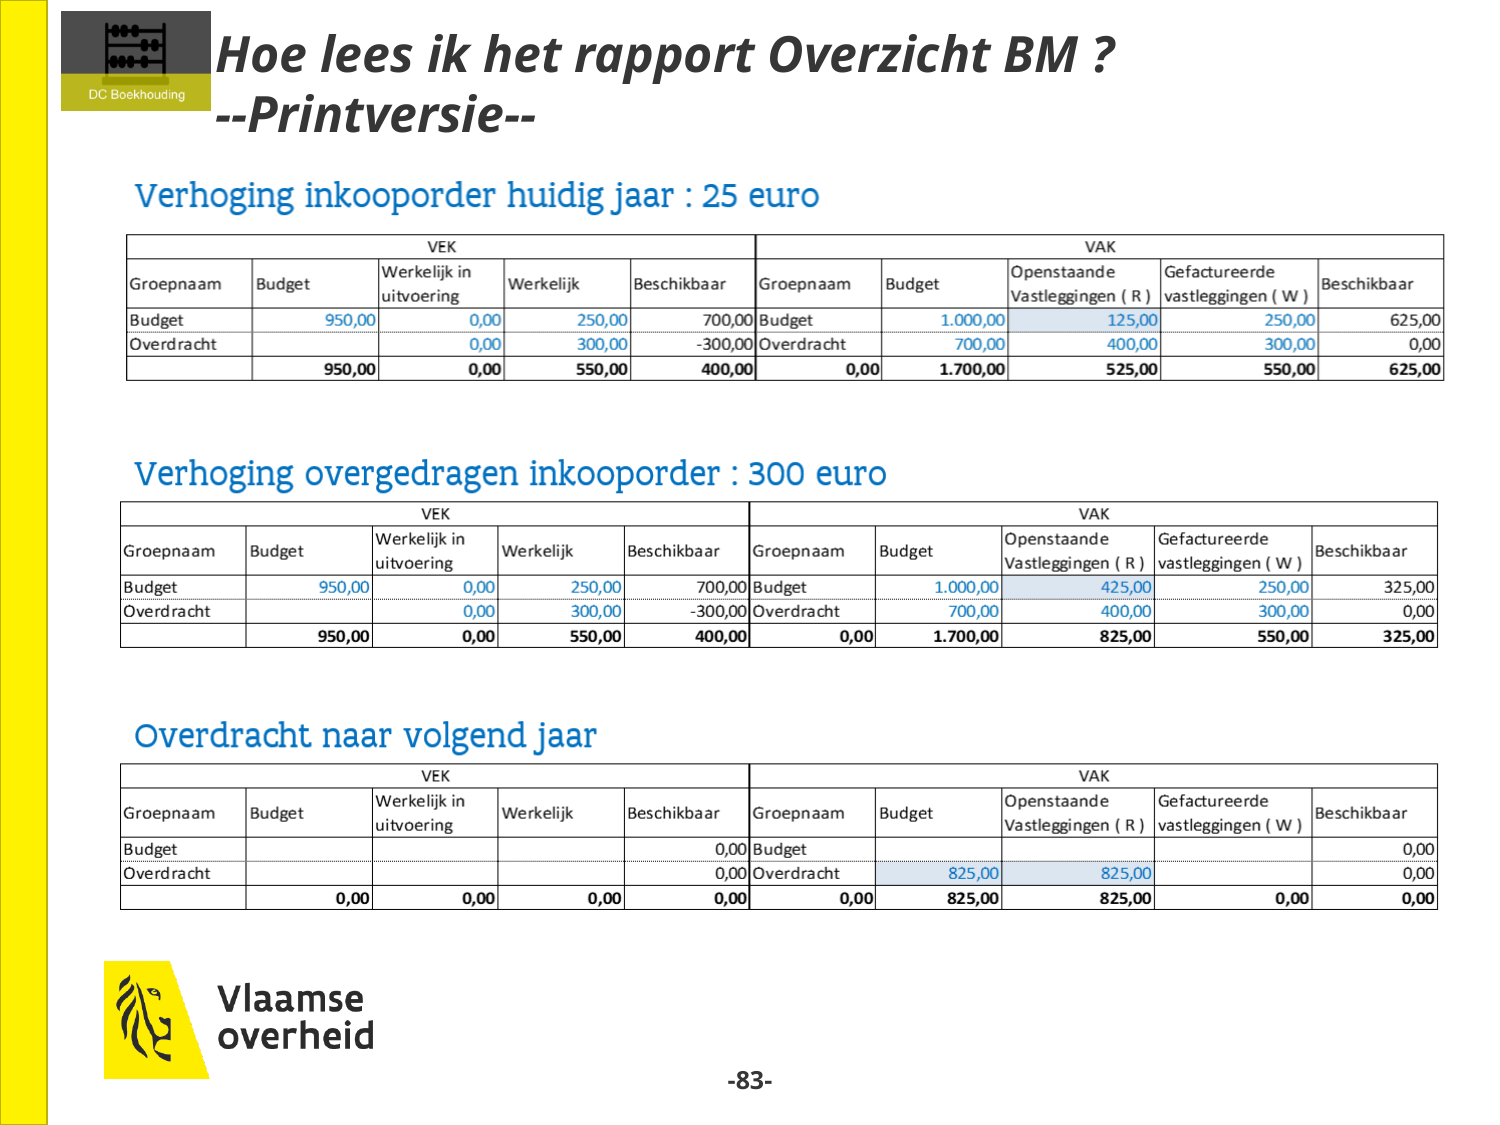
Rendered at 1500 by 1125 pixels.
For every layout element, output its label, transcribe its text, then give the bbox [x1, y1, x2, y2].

text_box Hoe lees ik het rapport Overzicht BM ? --Printversie-- [200, 15, 1130, 150]
picture [112, 174, 1451, 919]
picture [61, 11, 211, 111]
picture [104, 961, 373, 1079]
